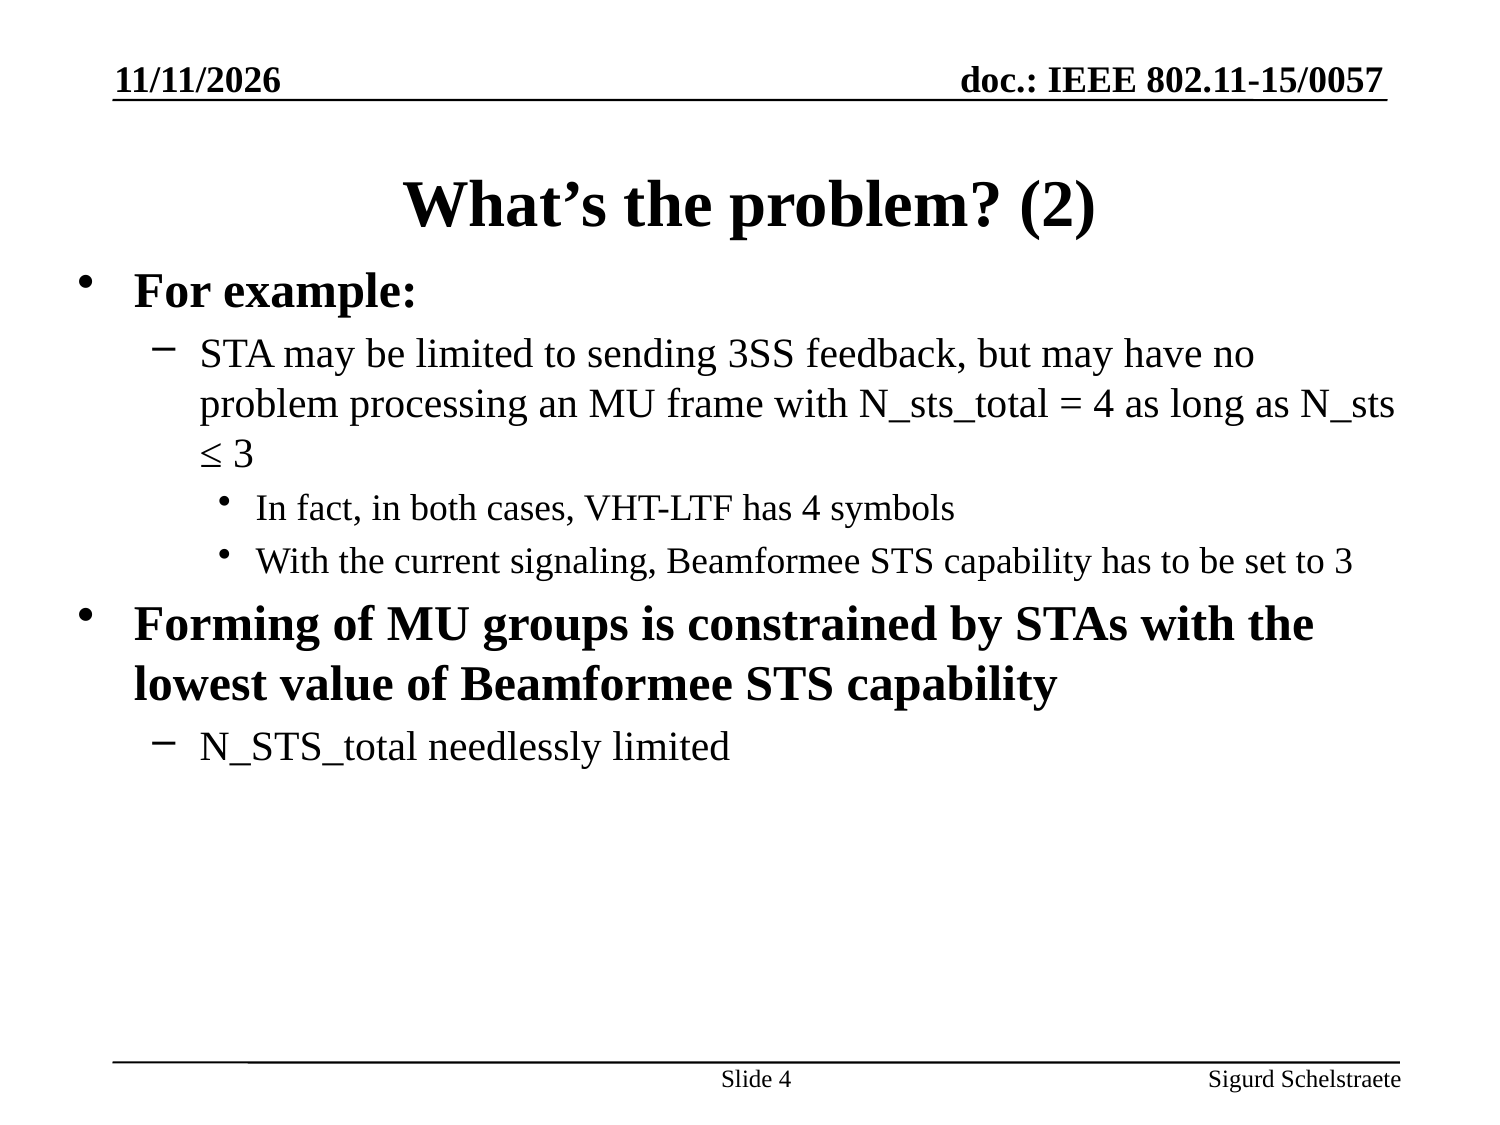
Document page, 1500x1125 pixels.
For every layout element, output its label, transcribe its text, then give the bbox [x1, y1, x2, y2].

slide_number Slide 4 [712, 1062, 800, 1093]
title What’s the problem? (2) [112, 112, 1388, 288]
list For example: STA may be limited to sending 3SS feedback, but may have no problem processing an MU frame with N_sts_total = 4 as long as N_sts ≤ 3 In fact, in both cases, VHT-LTF has 4 symbols With the current signaling, Beamformee STS capability has to be set to 3 Forming of MU groups is constrained by STAs with the lowest value of Beamformee STS capability N_STS_total needlessly limited [62, 249, 1414, 1033]
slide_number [114, 54, 425, 100]
footer Sigurd Schelstraete [1205, 1062, 1402, 1093]
